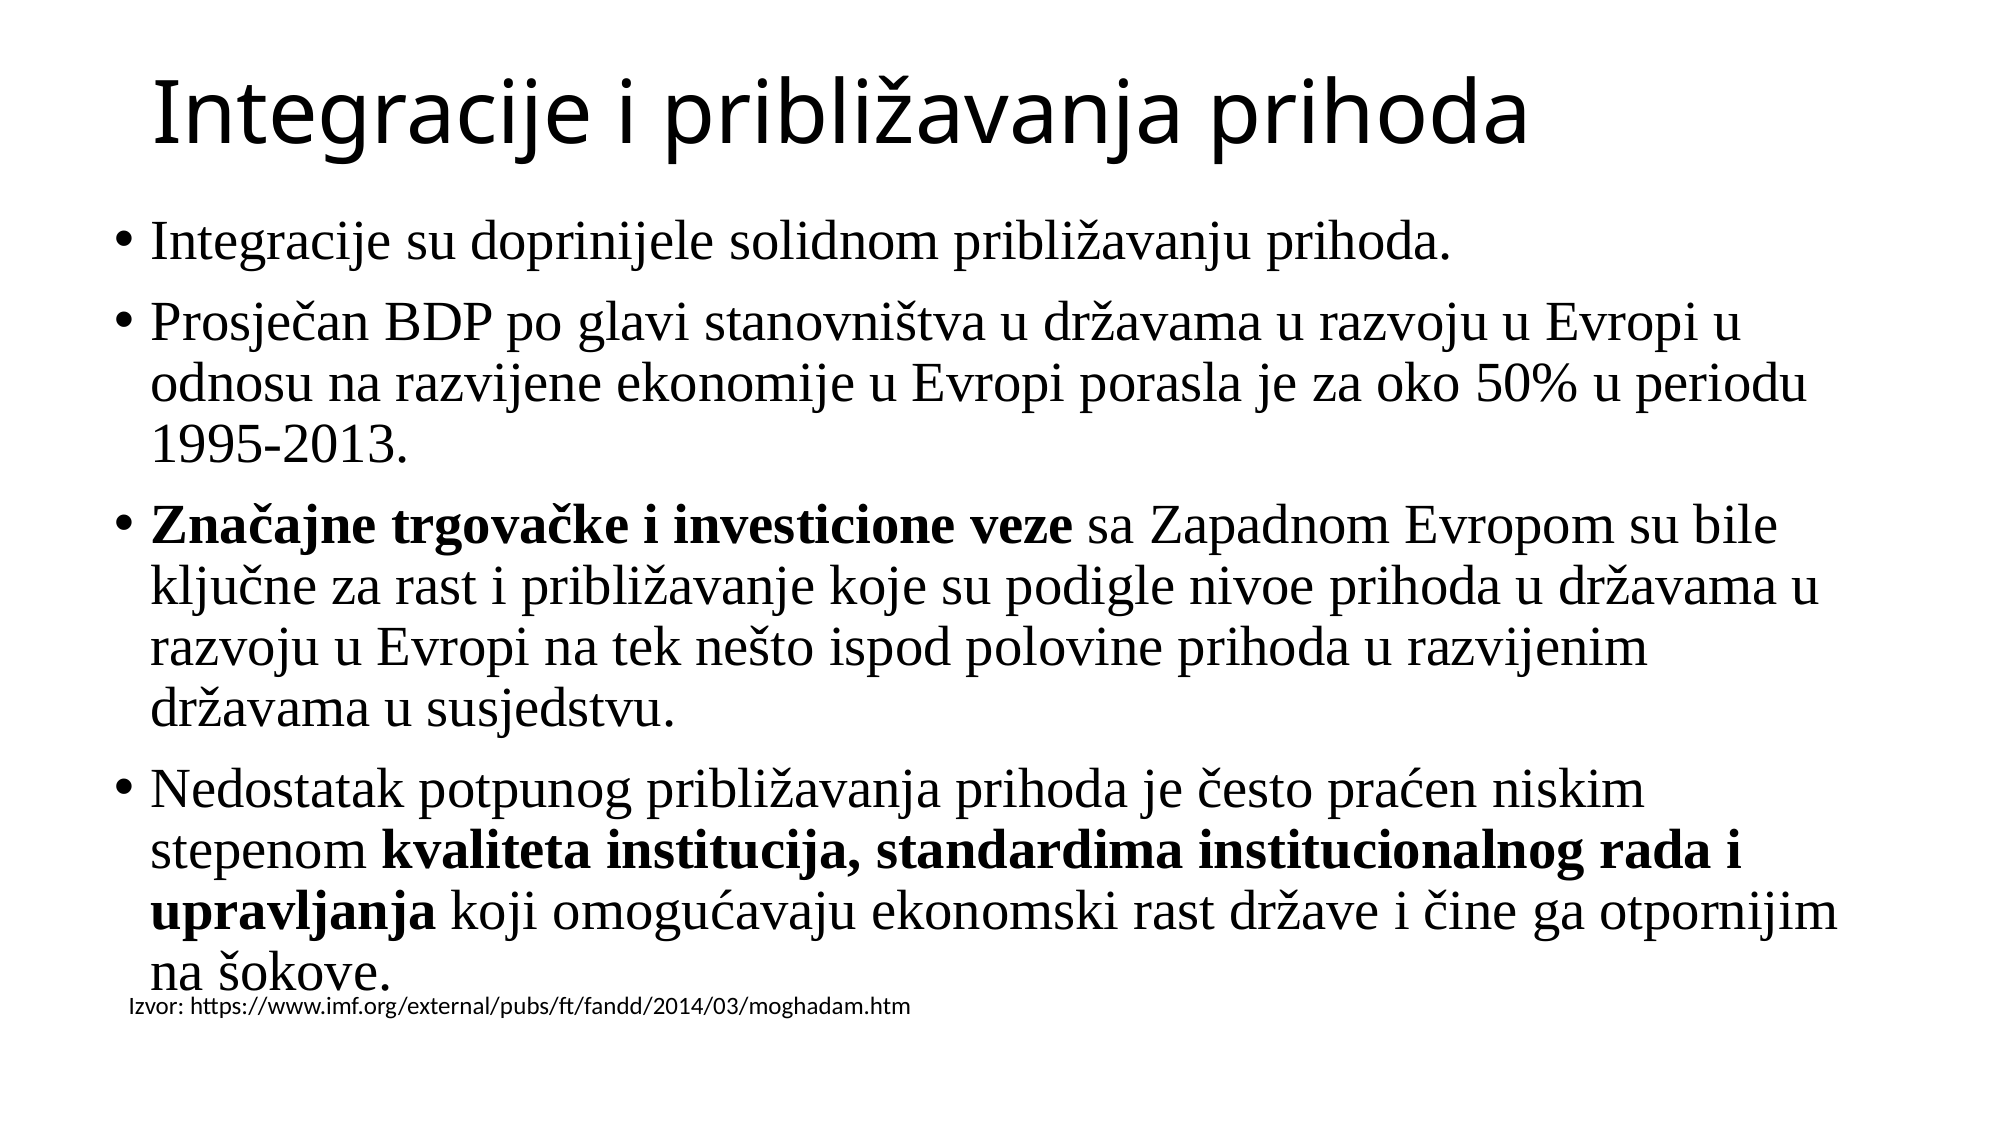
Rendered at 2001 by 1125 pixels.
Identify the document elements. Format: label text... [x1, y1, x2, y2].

text_box Izvor: https://www.imf.org/external/pubs/ft/fandd/2014/03/moghadam.htm [113, 982, 1114, 1028]
list Integracije su doprinijele solidnom približavanju prihoda. Prosječan BDP po glavi stanovništva u državama u razvoju u Evropi u odnosu na razvijene ekonomije u Evropi porasla je za oko 50% u periodu 1995-2013. Značajne trgovačke i investicione veze sa Zapadnom Evropom su bile ključne za rast i približavanje koje su podigle nivoe prihoda u državama u razvoju u Evropi na tek nešto ispod polovine prihoda u razvijenim državama u susjedstvu. Nedostatak potpunog približavanja prihoda je često praćen niskim stepenom kvaliteta institucija, standardima institucionalnog rada i upravljanja koji omogućavaju ekonomski rast države i čine ga otpornijim na šokove. [99, 203, 1863, 1014]
title Integracije i približavanja prihoda [137, 59, 1863, 171]
